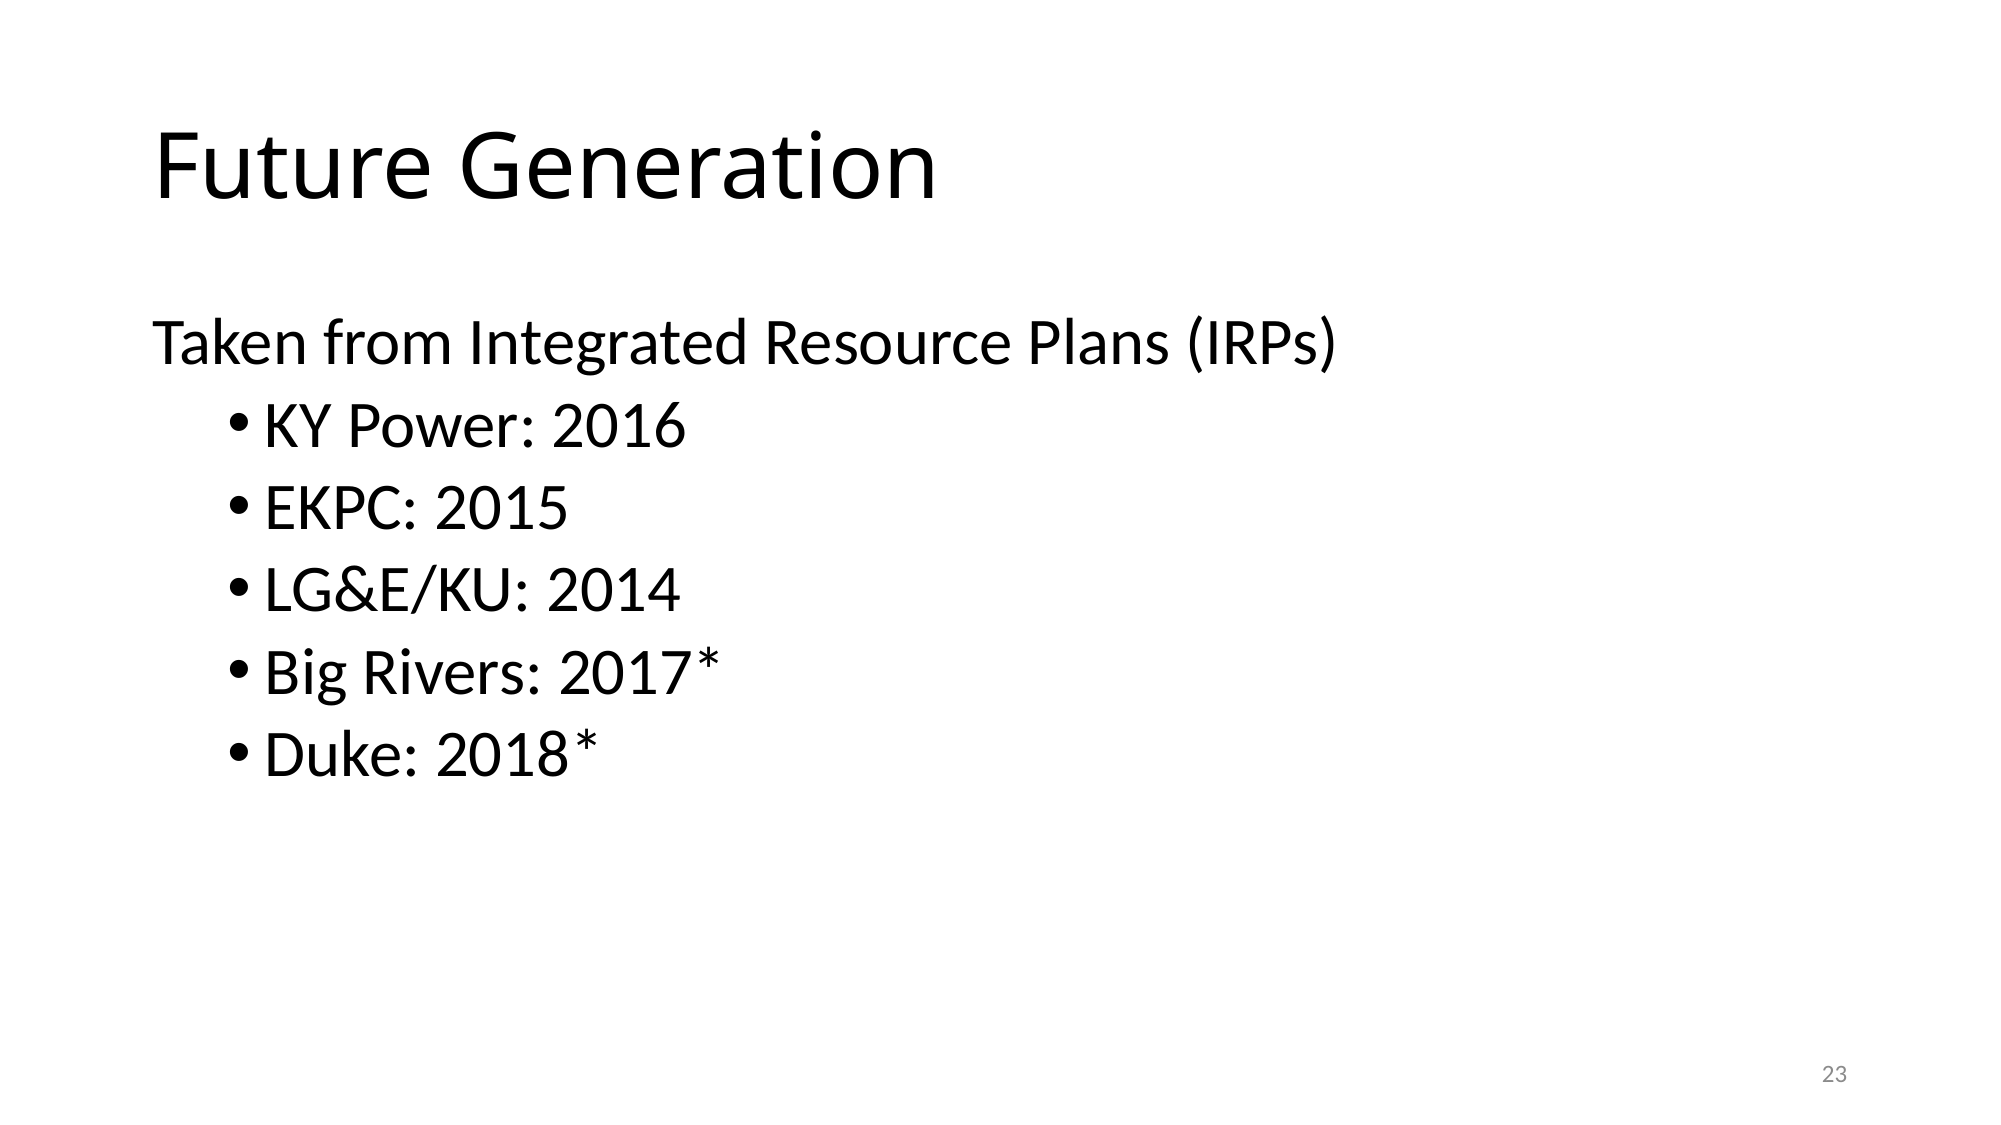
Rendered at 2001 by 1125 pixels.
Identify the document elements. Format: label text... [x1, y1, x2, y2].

title Future Generation [137, 59, 1863, 278]
list Taken from Integrated Resource Plans (IRPs) KY Power: 2016 EKPC: 2015 LG&E/KU: 2014 Big Rivers: 2017* Duke: 2018* [137, 299, 1863, 1014]
slide_number 23 [1412, 1042, 1863, 1103]
